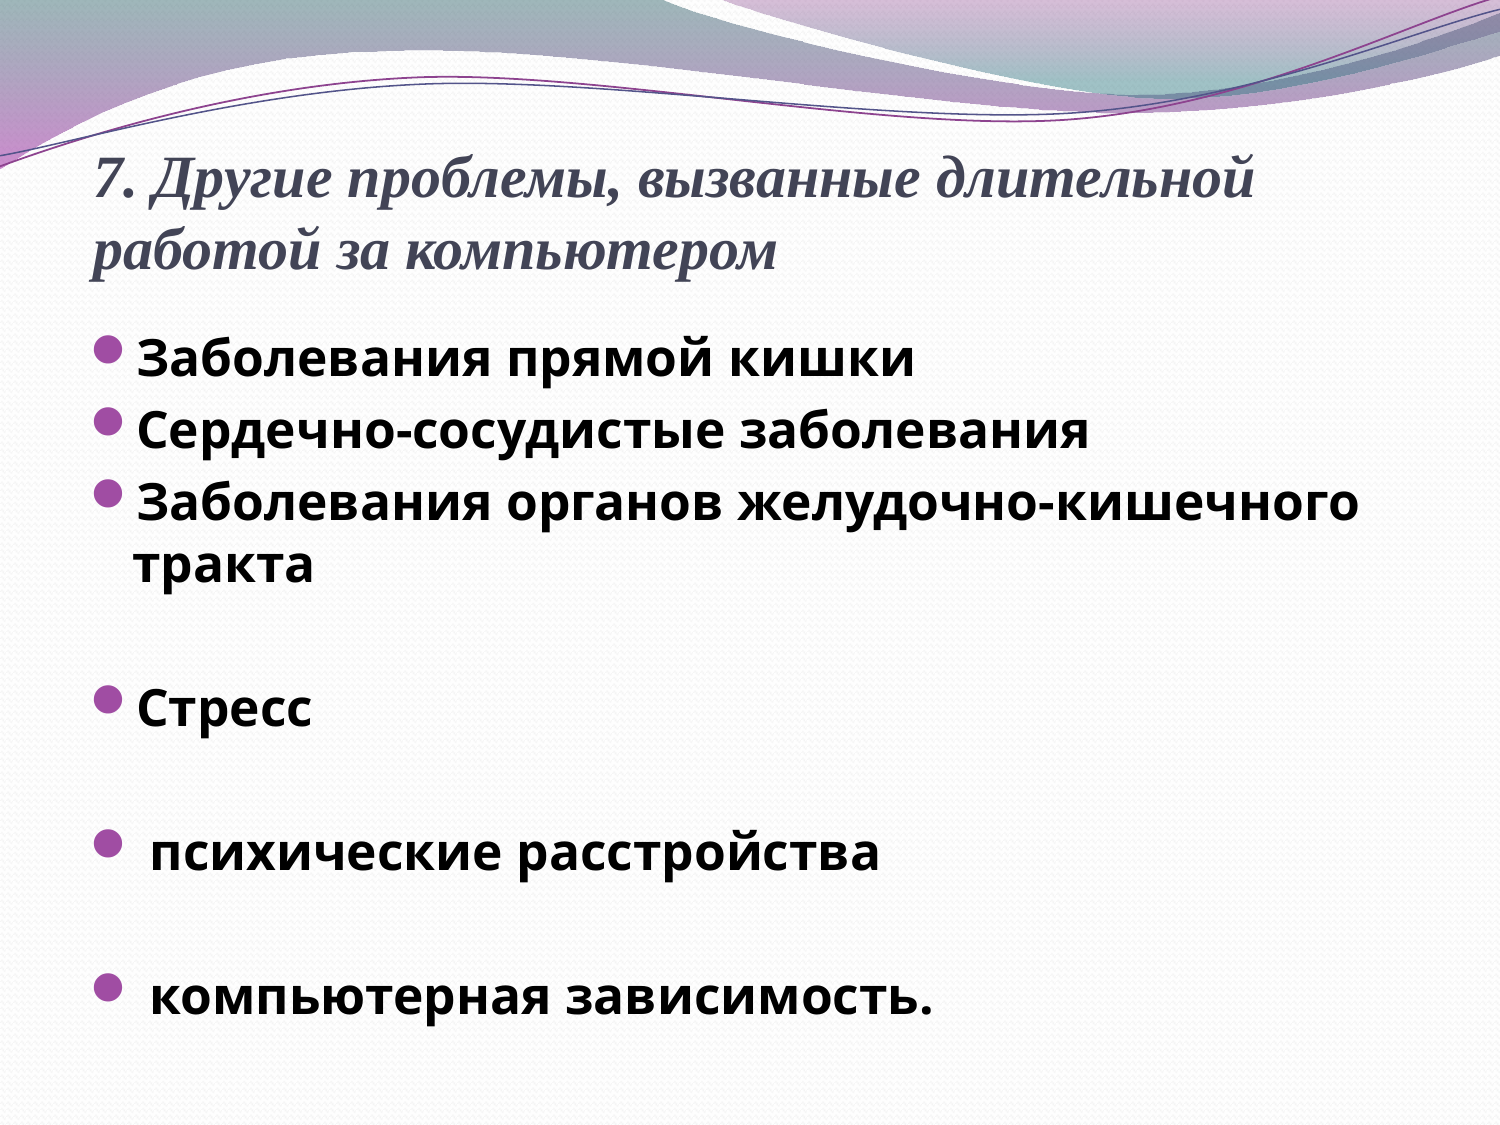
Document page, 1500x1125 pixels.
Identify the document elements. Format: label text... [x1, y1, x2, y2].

title 7. Другие проблемы, вызванные длительной работой за компьютером [93, 128, 1444, 282]
list Заболевания прямой кишки Сердечно-сосудистые заболевания Заболевания органов желудочно-кишечного тракта Стресс психические расстройства компьютерная зависимость. [75, 317, 1425, 1038]
